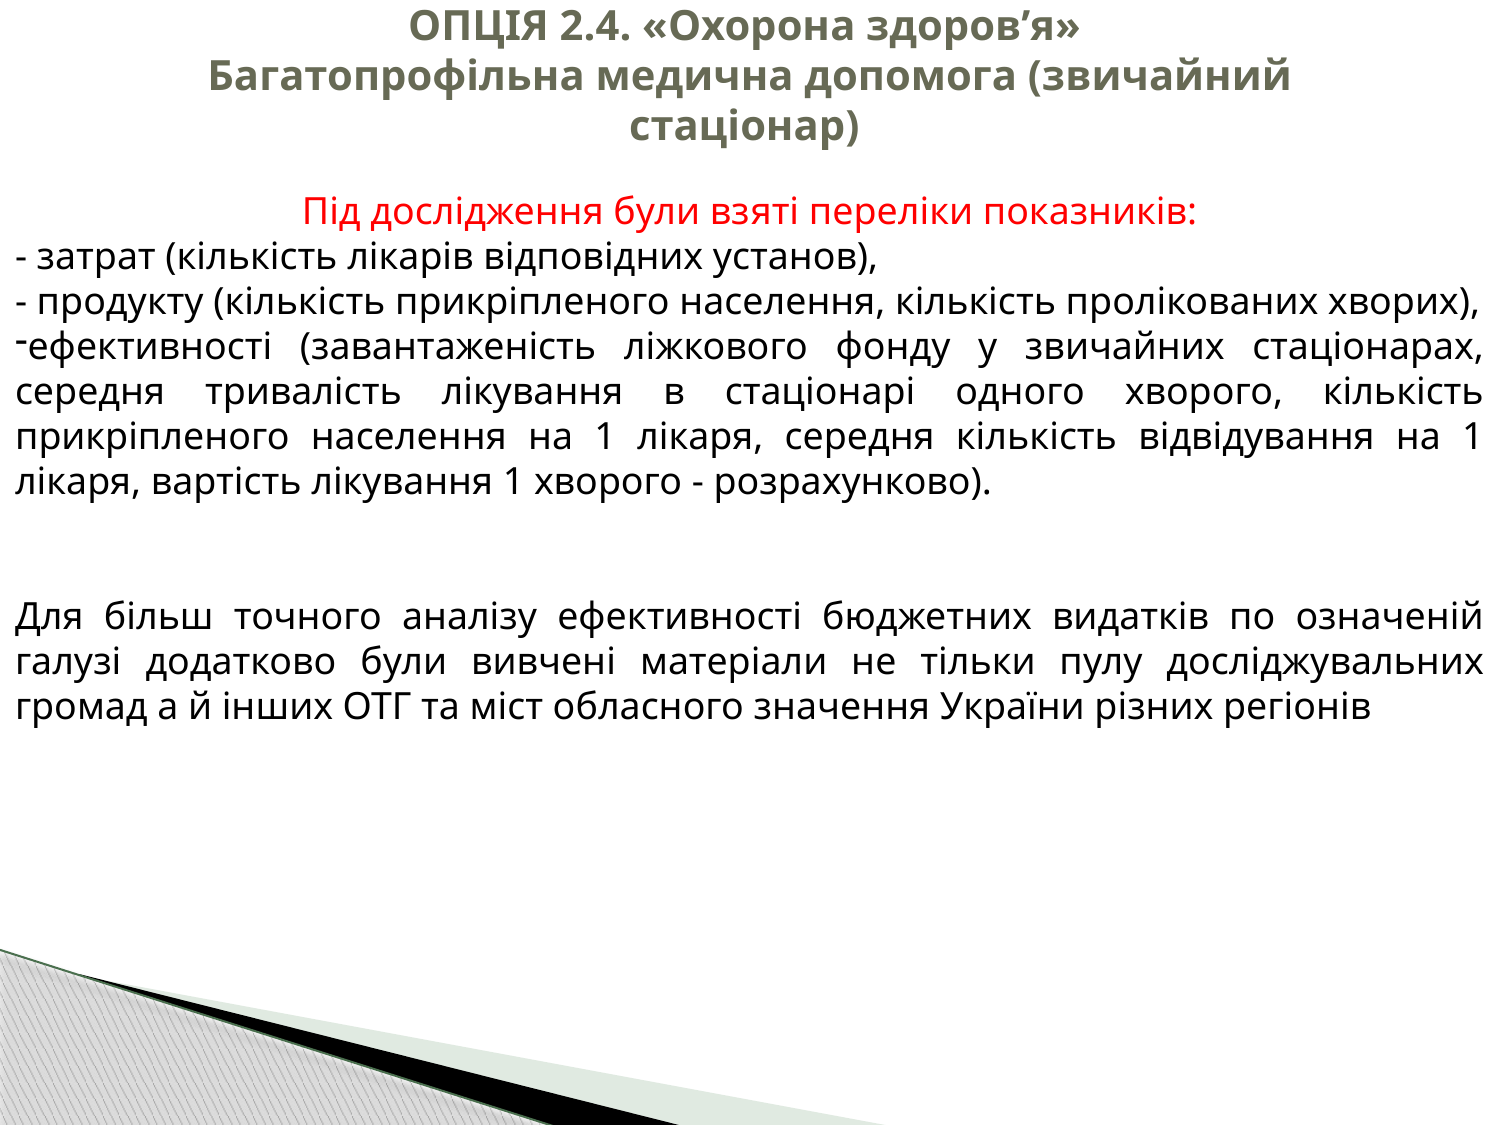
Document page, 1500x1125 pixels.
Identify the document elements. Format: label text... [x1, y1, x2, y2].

text_box Під дослідження були взяті переліки показників: - затрат (кількість лікарів відповідних установ), - продукту (кількість прикріпленого населення, кількість пролікованих хворих), ефективності (завантаженість ліжкового фонду у звичайних стаціонарах, середня тривалість лікування в стаціонарі одного хворого, кількість прикріпленого населення на 1 лікаря, середня кількість відвідування на 1 лікаря, вартість лікування 1 хворого - розрахунково). Для більш точного аналізу ефективності бюджетних видатків по означеній галузі додатково були вивчені матеріали не тільки пулу досліджувальних громад а й інших ОТГ та міст обласного значення України різних регіонів [0, 179, 1500, 915]
title ОПЦІЯ 2.4. «Охорона здоров’я» Багатопрофільна медична допомога (звичайний стаціонар) [75, 45, 1425, 153]
